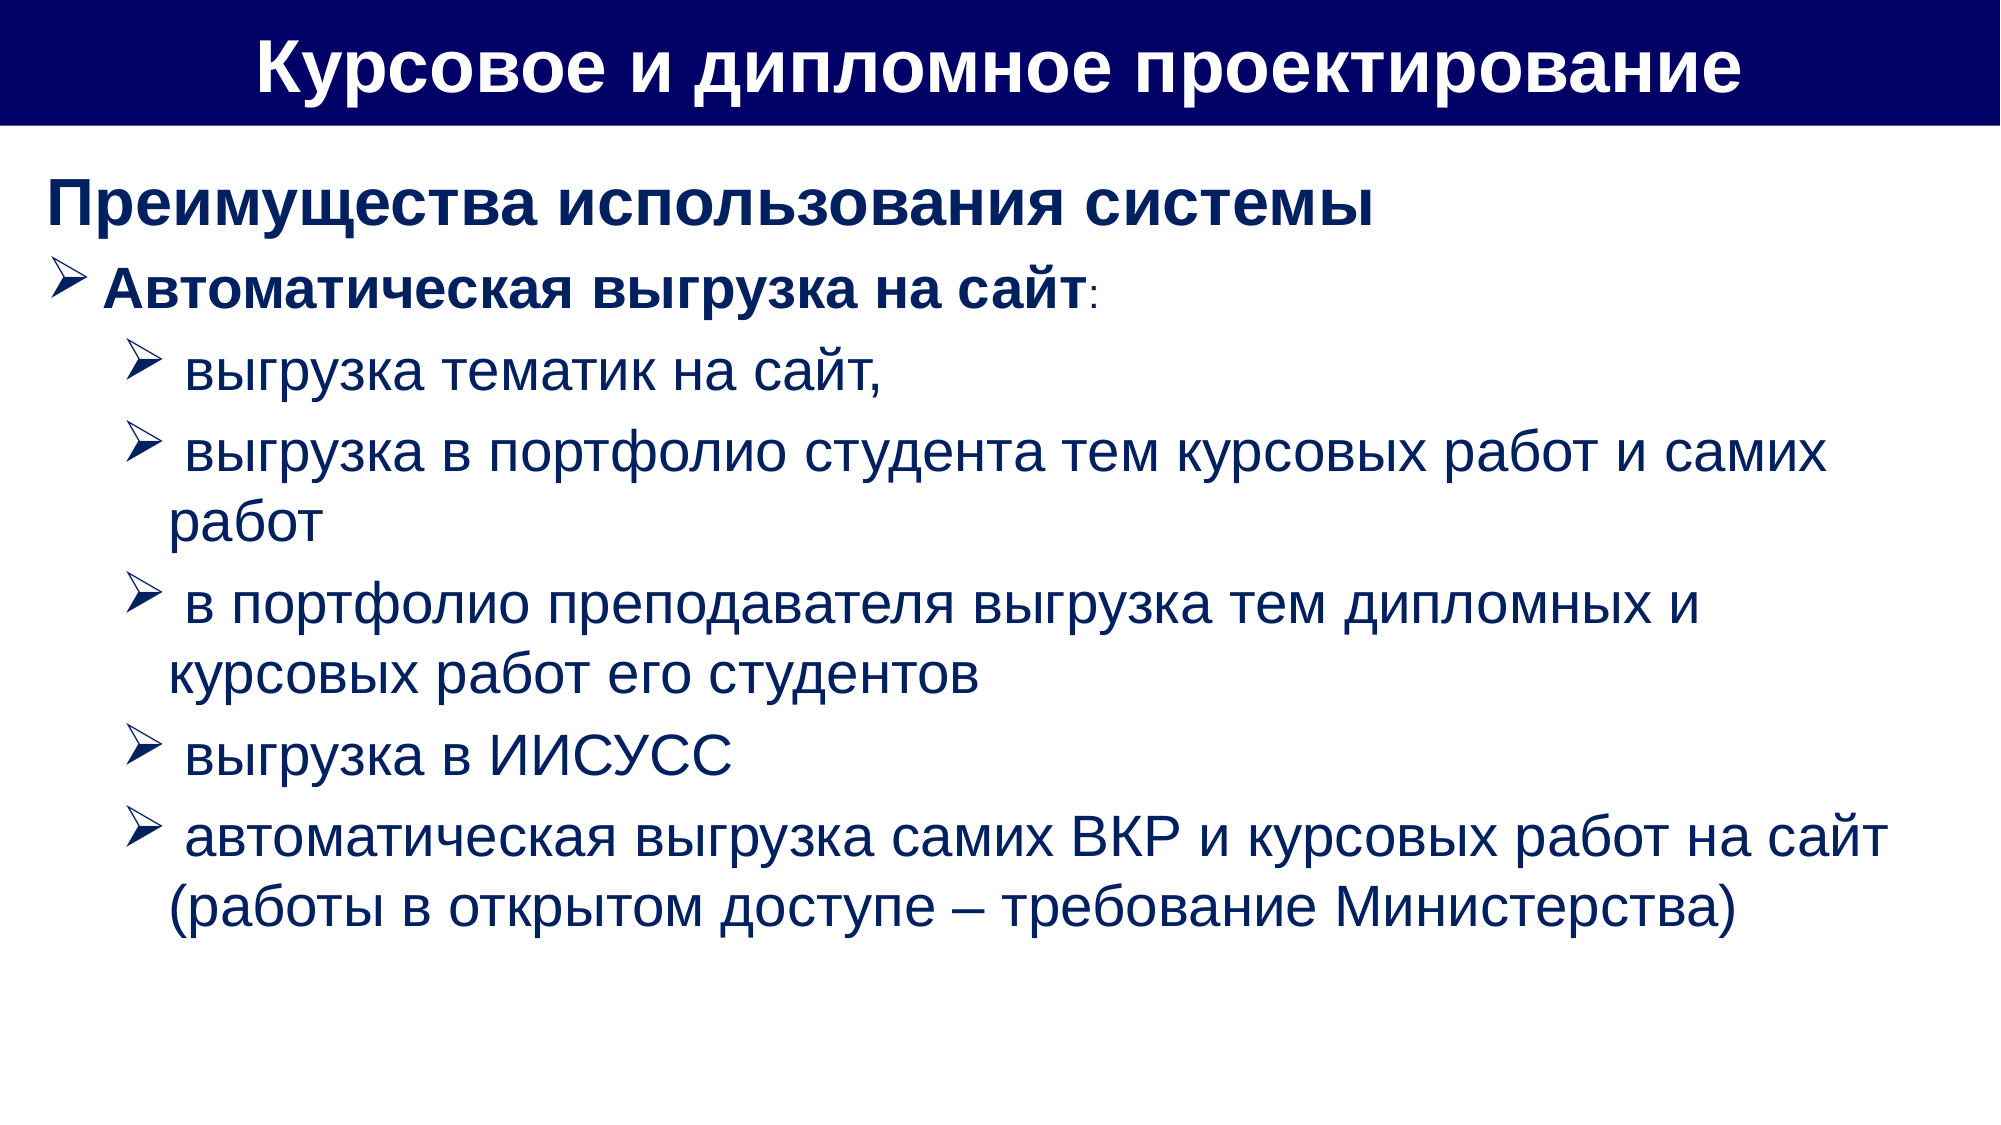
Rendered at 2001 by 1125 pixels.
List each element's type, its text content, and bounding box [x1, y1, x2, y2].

text_box Курсовое и дипломное проектирование [0, 0, 2000, 126]
list Преимущества использования системы Автоматическая выгрузка на сайт: выгрузка тематик на сайт, выгрузка в портфолио студента тем курсовых работ и самих работ в портфолио преподавателя выгрузка тем дипломных и курсовых работ его студентов выгрузка в ИИСУСС автоматическая выгрузка самих ВКР и курсовых работ на сайт (работы в открытом доступе – требование Министерства) [31, 151, 1970, 1106]
